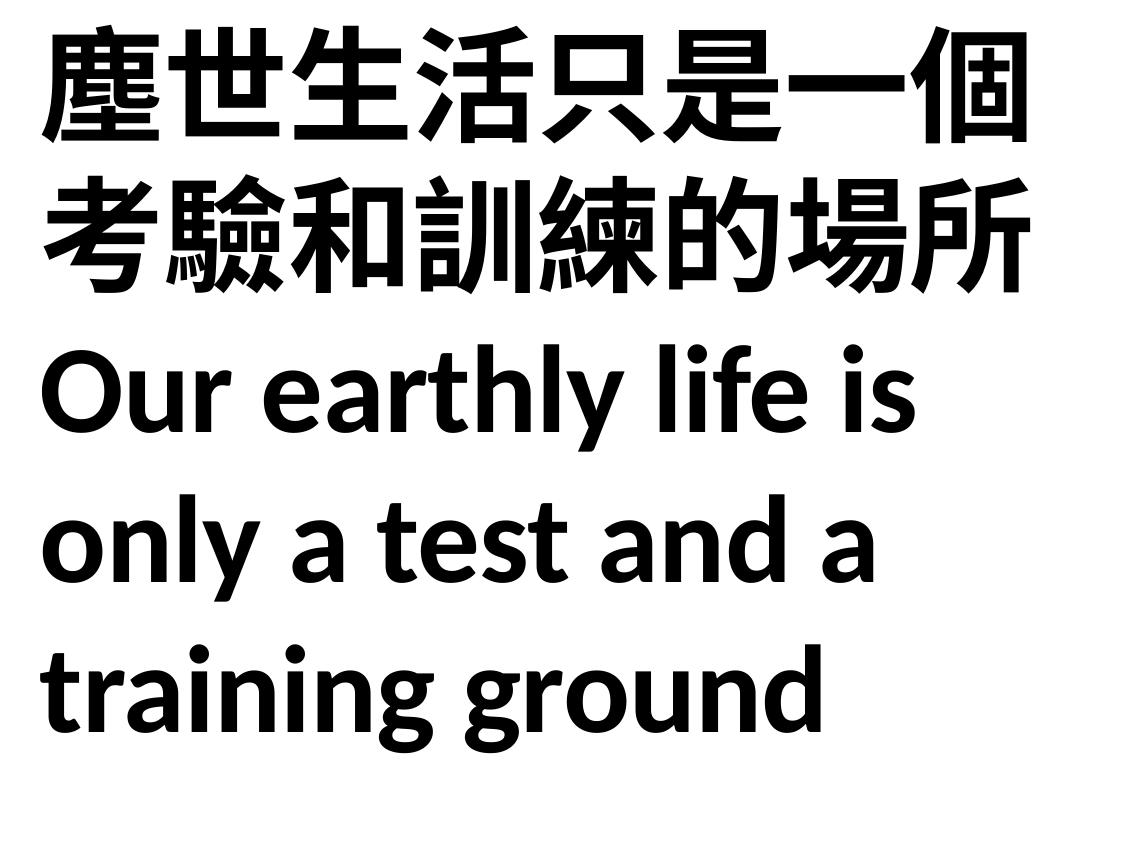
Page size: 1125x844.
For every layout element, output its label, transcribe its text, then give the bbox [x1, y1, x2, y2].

text_box 塵世生活只是一個考驗和訓練的場所 Our earthly life is only a test and a training ground [24, 0, 1125, 765]
